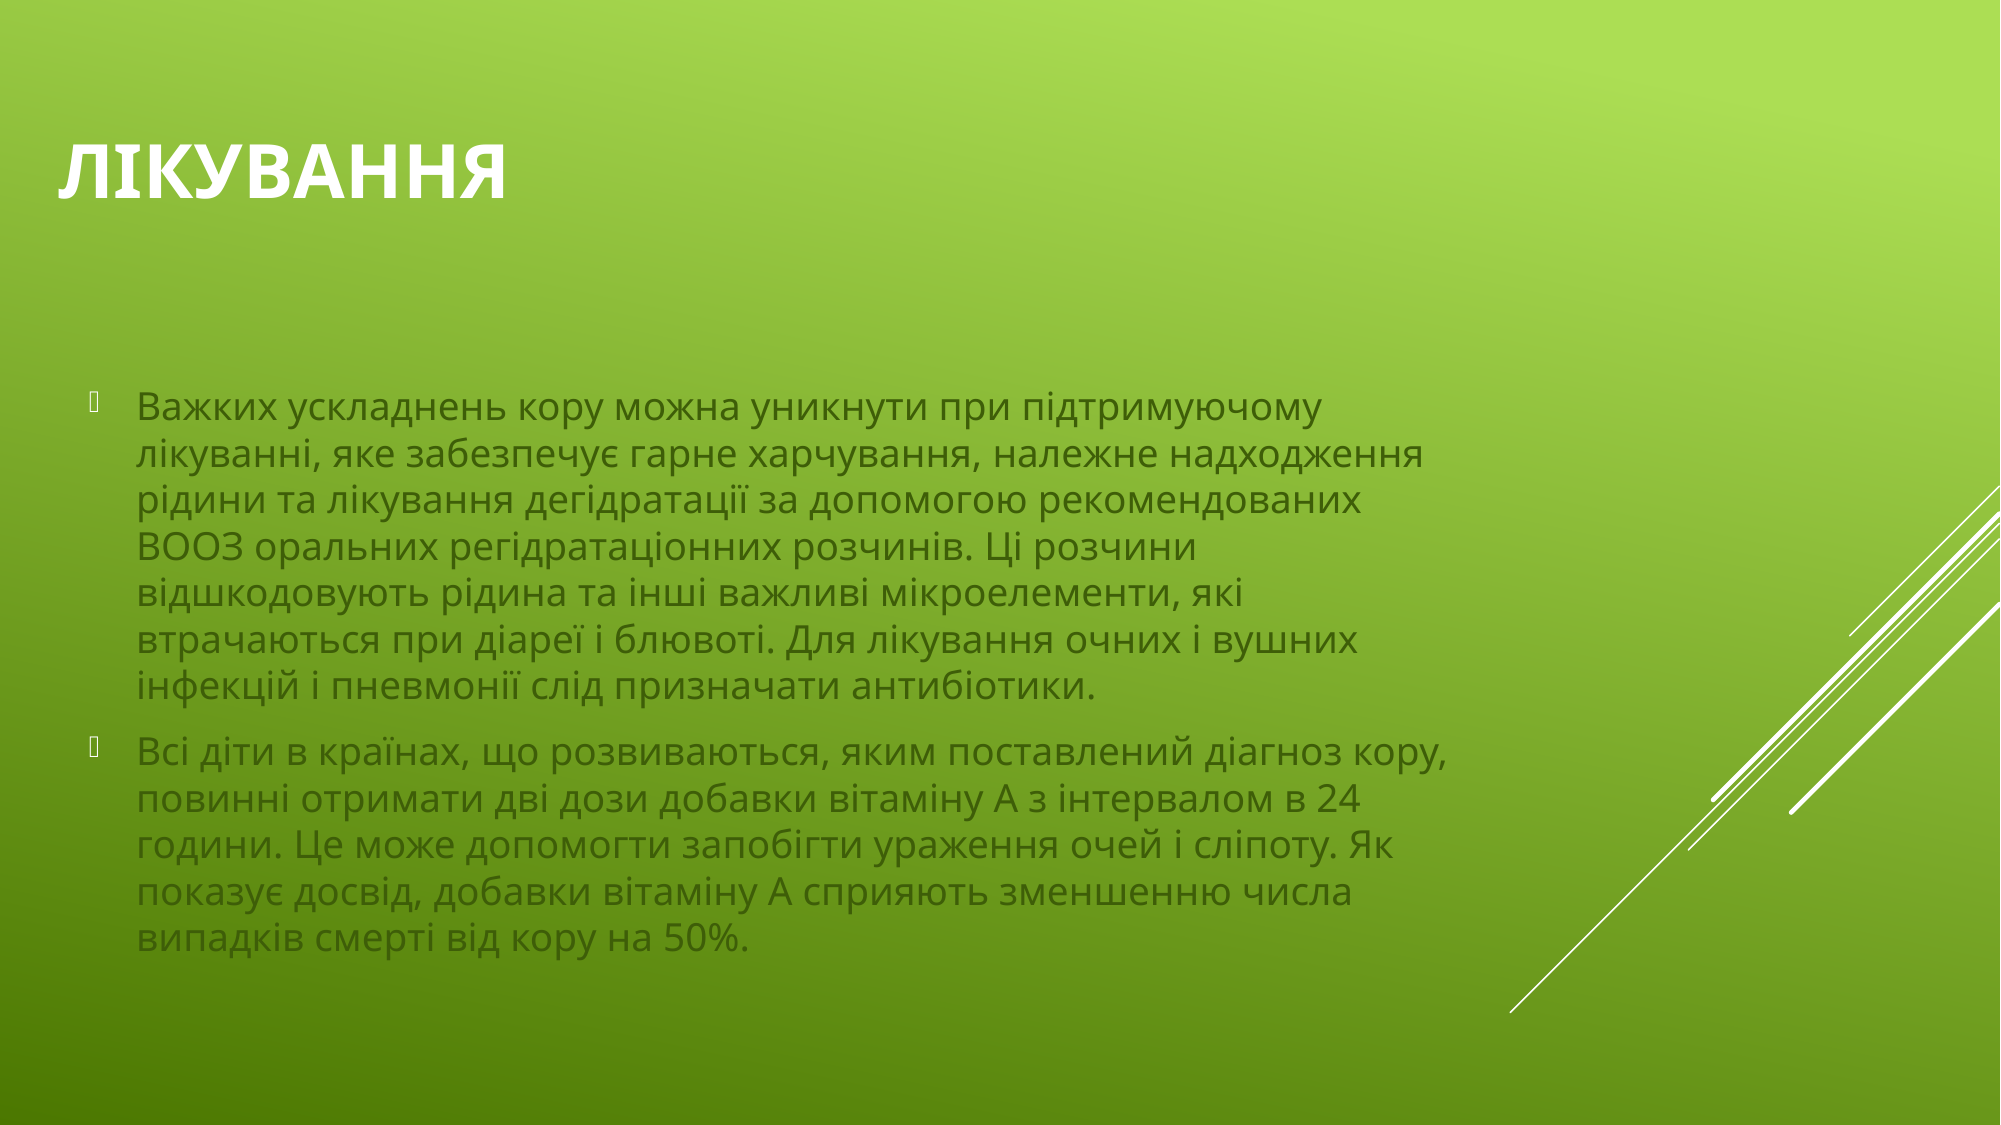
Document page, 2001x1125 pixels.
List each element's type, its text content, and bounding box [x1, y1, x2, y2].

list Важких ускладнень кору можна уникнути при підтримуючому лікуванні, яке забезпечує гарне харчування, належне надходження рідини та лікування дегідратації за допомогою рекомендованих ВООЗ оральних регідратаціонних розчинів. Ці розчини відшкодовують рідина та інші важливі мікроелементи, які втрачаються при діареї і блювоті. Для лікування очних і вушних інфекцій і пневмонії слід призначати антибіотики. Всі діти в країнах, що розвиваються, яким поставлений діагноз кору, повинні отримати дві дози добавки вітаміну А з інтервалом в 24 години. Це може допомогти запобігти ураження очей і сліпоту. Як показує досвід, добавки вітаміну А сприяють зменшенню числа випадків смерті від кору на 50%. [73, 374, 1474, 968]
title Лікування [43, 44, 1444, 293]
